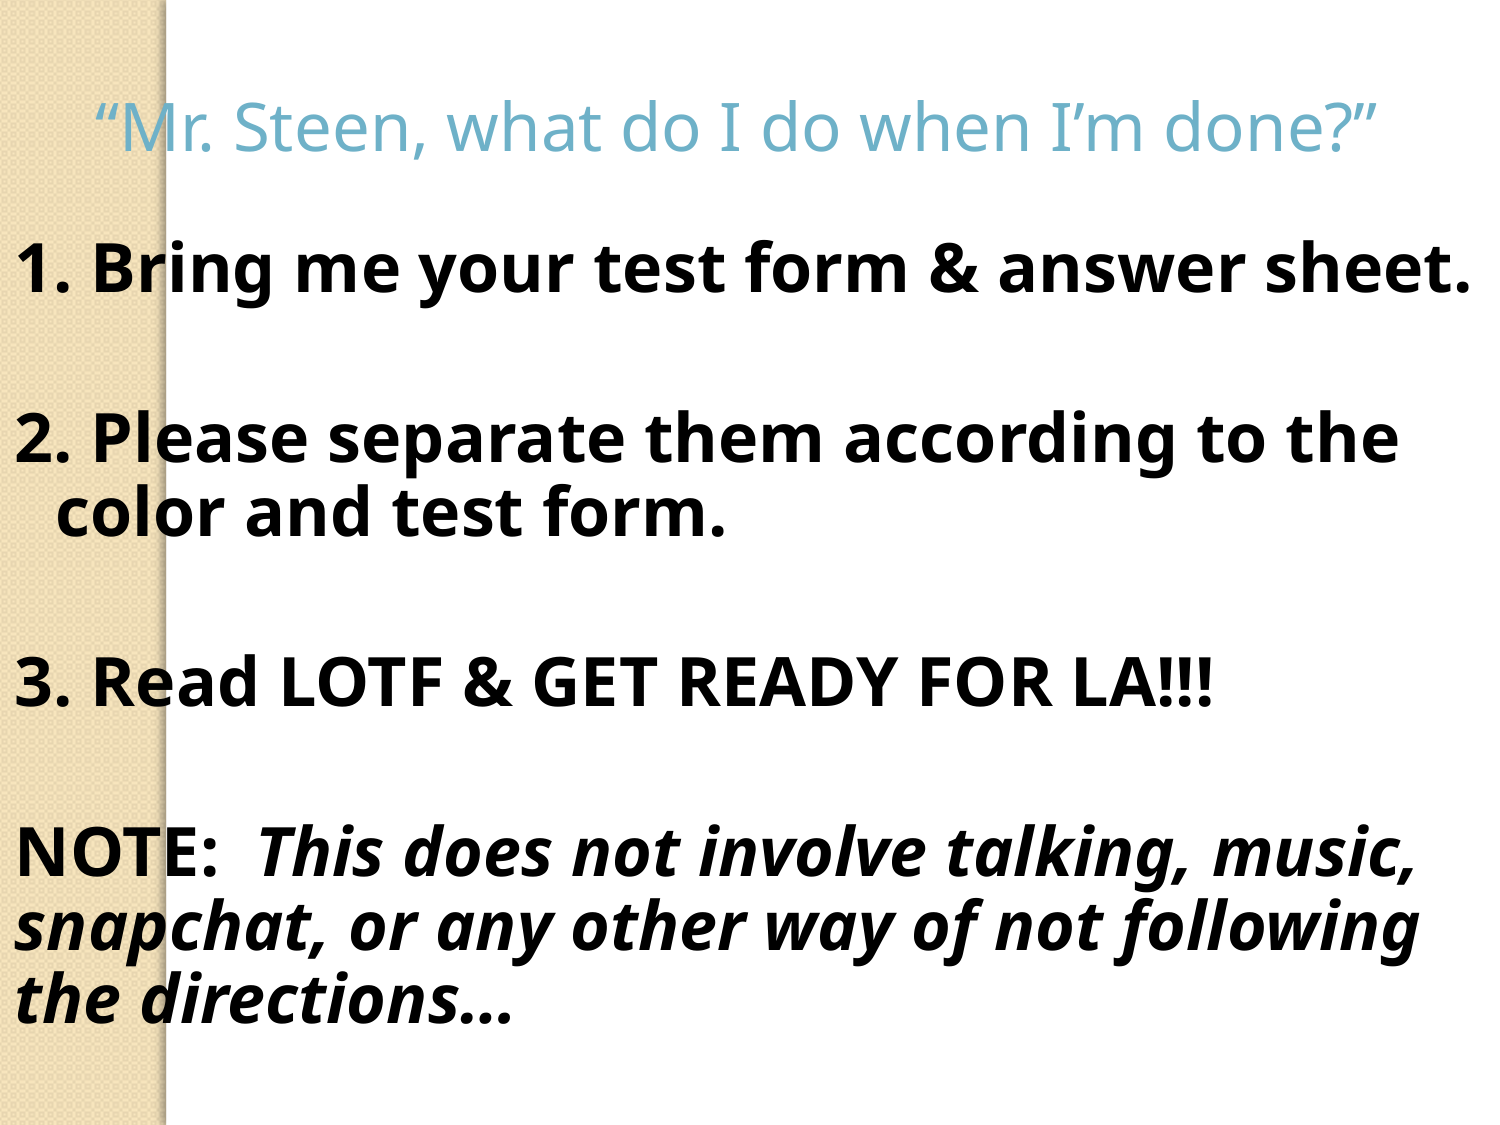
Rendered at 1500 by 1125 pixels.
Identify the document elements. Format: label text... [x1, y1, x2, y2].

title “Mr. Steen, what do I do when I’m done?” [0, 37, 1410, 213]
list 1. Bring me your test form & answer sheet. 2. Please separate them according to the color and test form. 3. Read LOTF & GET READY FOR LA!!! NOTE: This does not involve talking, music, snapchat, or any other way of not following the directions… [0, 226, 1500, 1125]
